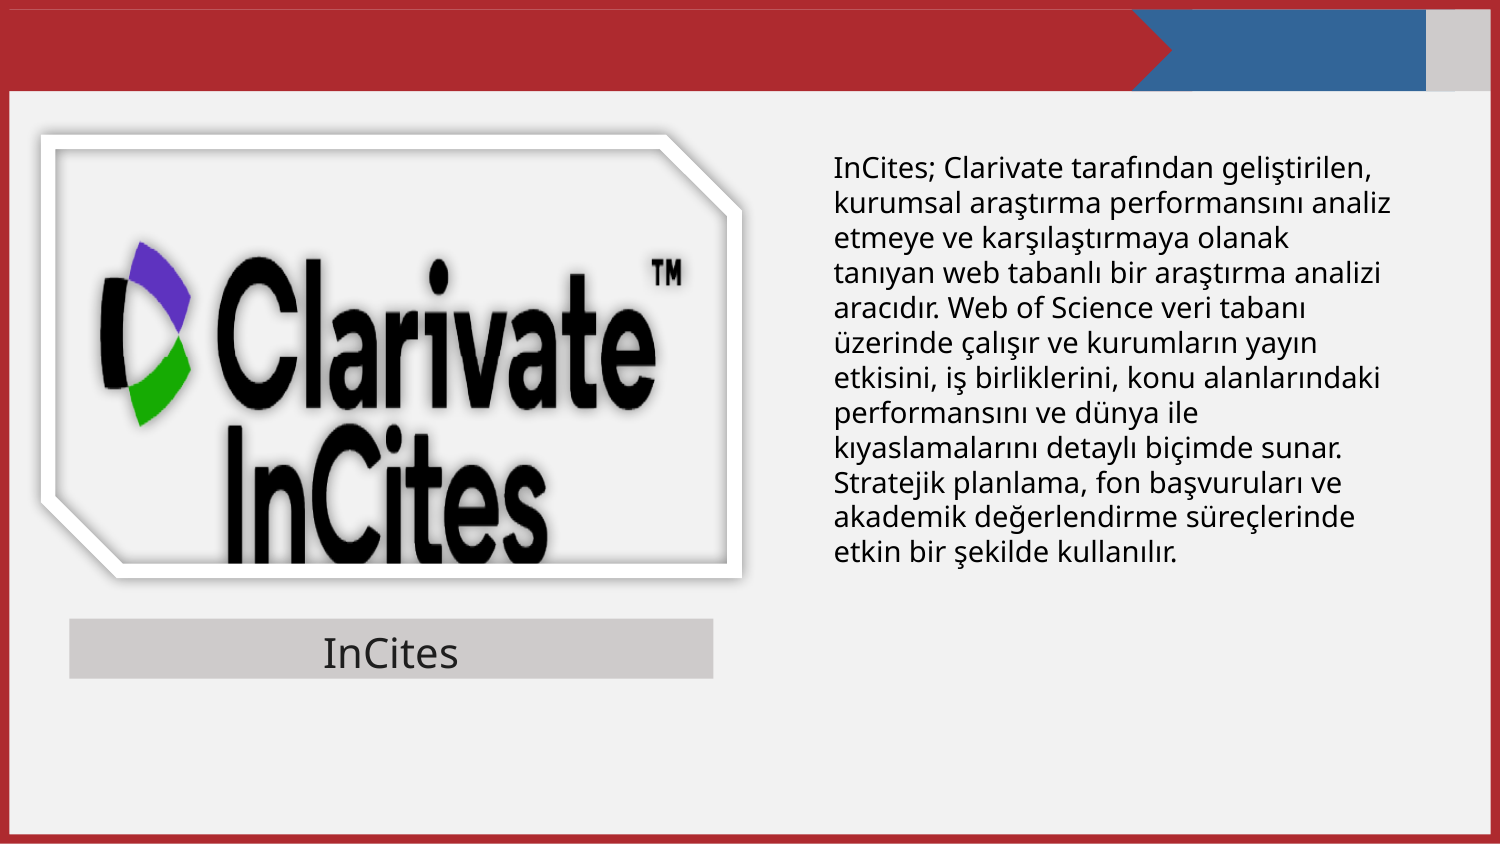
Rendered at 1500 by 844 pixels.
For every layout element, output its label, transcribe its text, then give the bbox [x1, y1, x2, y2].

text_box InCites; Clarivate tarafından geliştirilen, kurumsal araştırma performansını analiz etmeye ve karşılaştırmaya olanak tanıyan web tabanlı bir araştırma analizi aracıdır. Web of Science veri tabanı üzerinde çalışır ve kurumların yayın etkisini, iş birliklerini, konu alanlarındaki performansını ve dünya ile kıyaslamalarını detaylı biçimde sunar. Stratejik planlama, fon başvuruları ve akademik değerlendirme süreçlerinde etkin bir şekilde kullanılır. [818, 141, 1414, 577]
picture [47, 141, 735, 572]
title InCites [69, 618, 714, 679]
